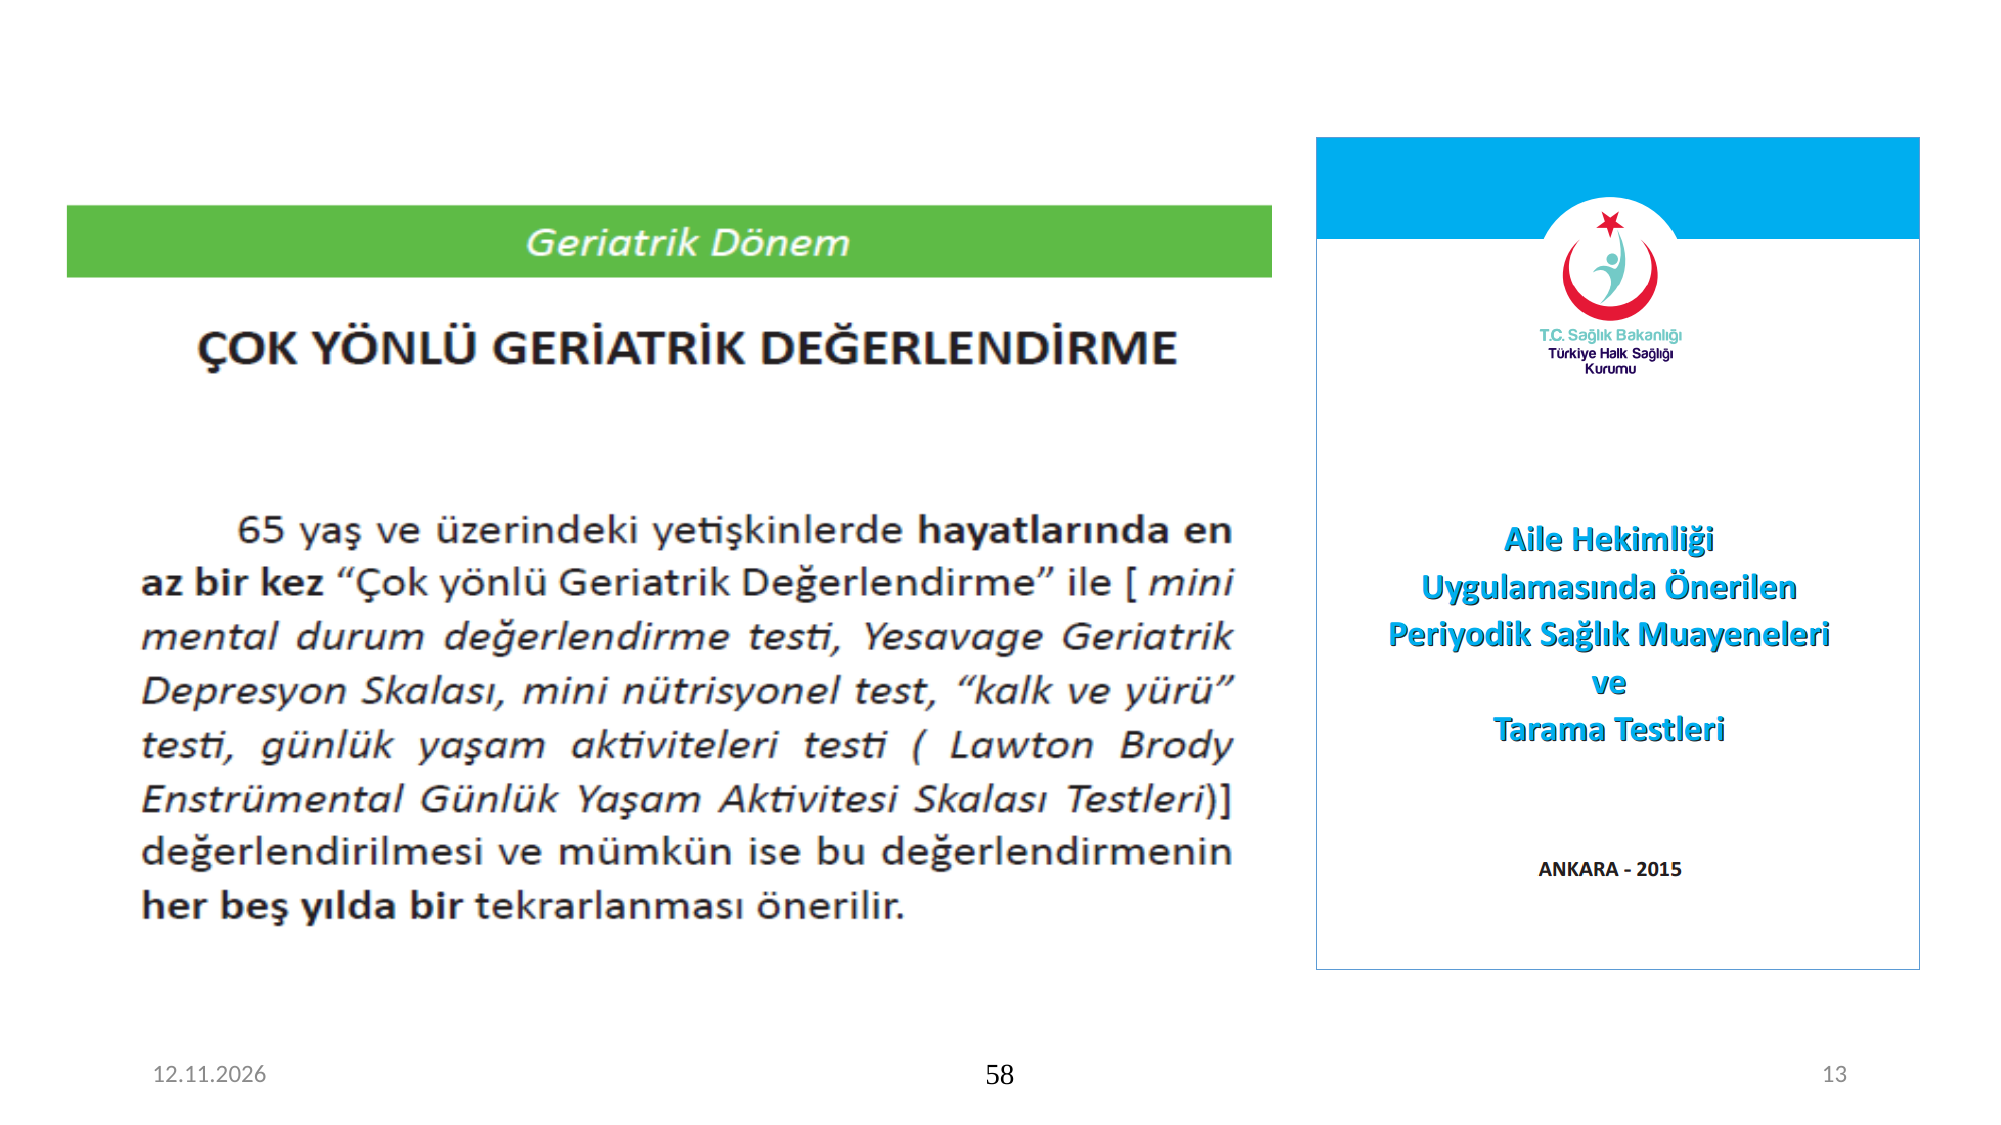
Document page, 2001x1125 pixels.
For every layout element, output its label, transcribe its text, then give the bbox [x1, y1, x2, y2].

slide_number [137, 1042, 588, 1103]
slide_number 13 [1412, 1042, 1863, 1103]
picture [66, 193, 1272, 993]
footer 58 [662, 1042, 1338, 1103]
picture [1316, 198, 1920, 970]
